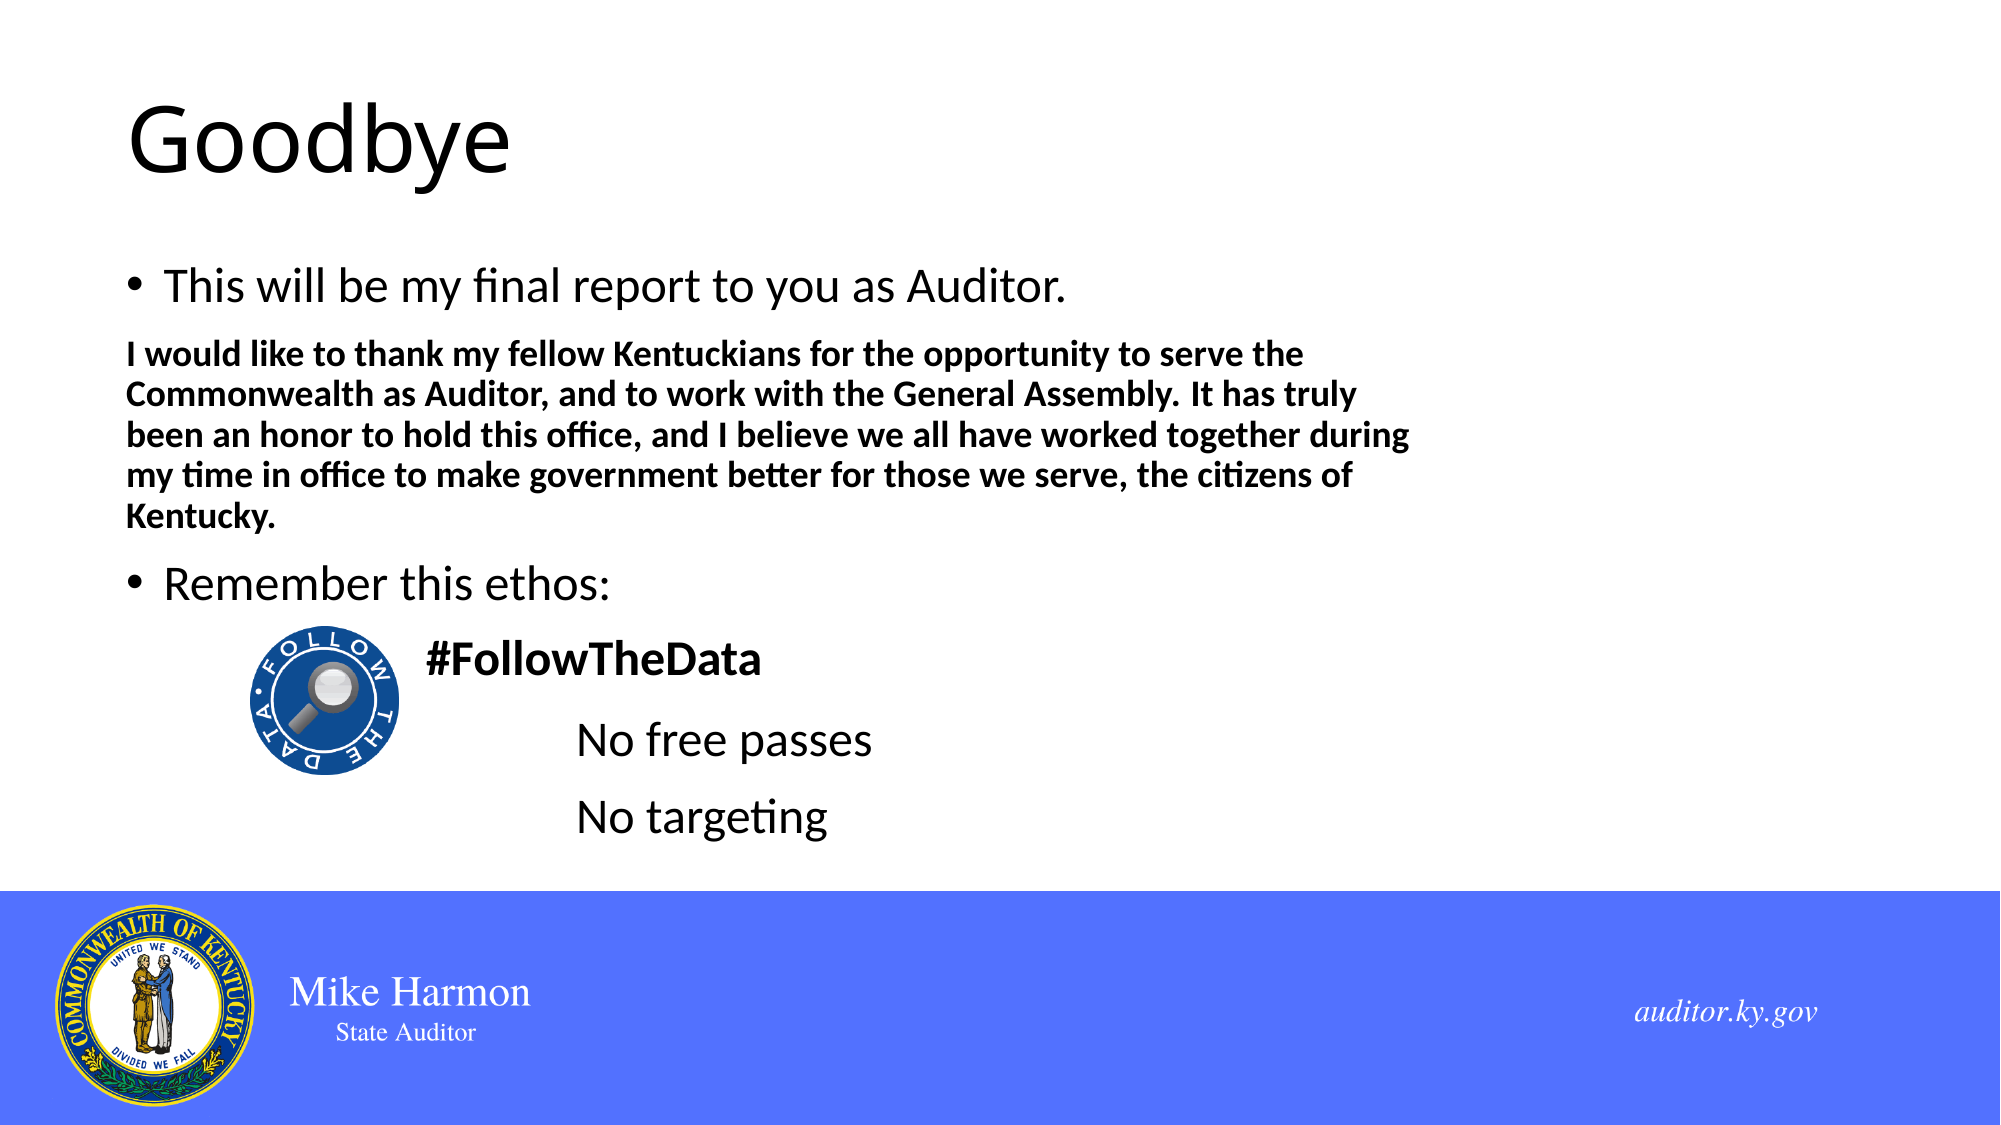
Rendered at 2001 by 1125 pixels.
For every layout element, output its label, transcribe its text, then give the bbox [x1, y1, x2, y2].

picture [250, 626, 399, 776]
list This will be my final report to you as Auditor. I would like to thank my fellow Kentuckians for the opportunity to serve the Commonwealth as Auditor, and to work with the General Assembly. It has truly been an honor to hold this office, and I believe we all have worked together during my time in office to make government better for those we serve, the citizens of Kentucky. Remember this ethos: #FollowTheData No free passes No targeting [111, 251, 1448, 891]
picture [0, 891, 2000, 1125]
title Goodbye [111, 34, 1522, 252]
